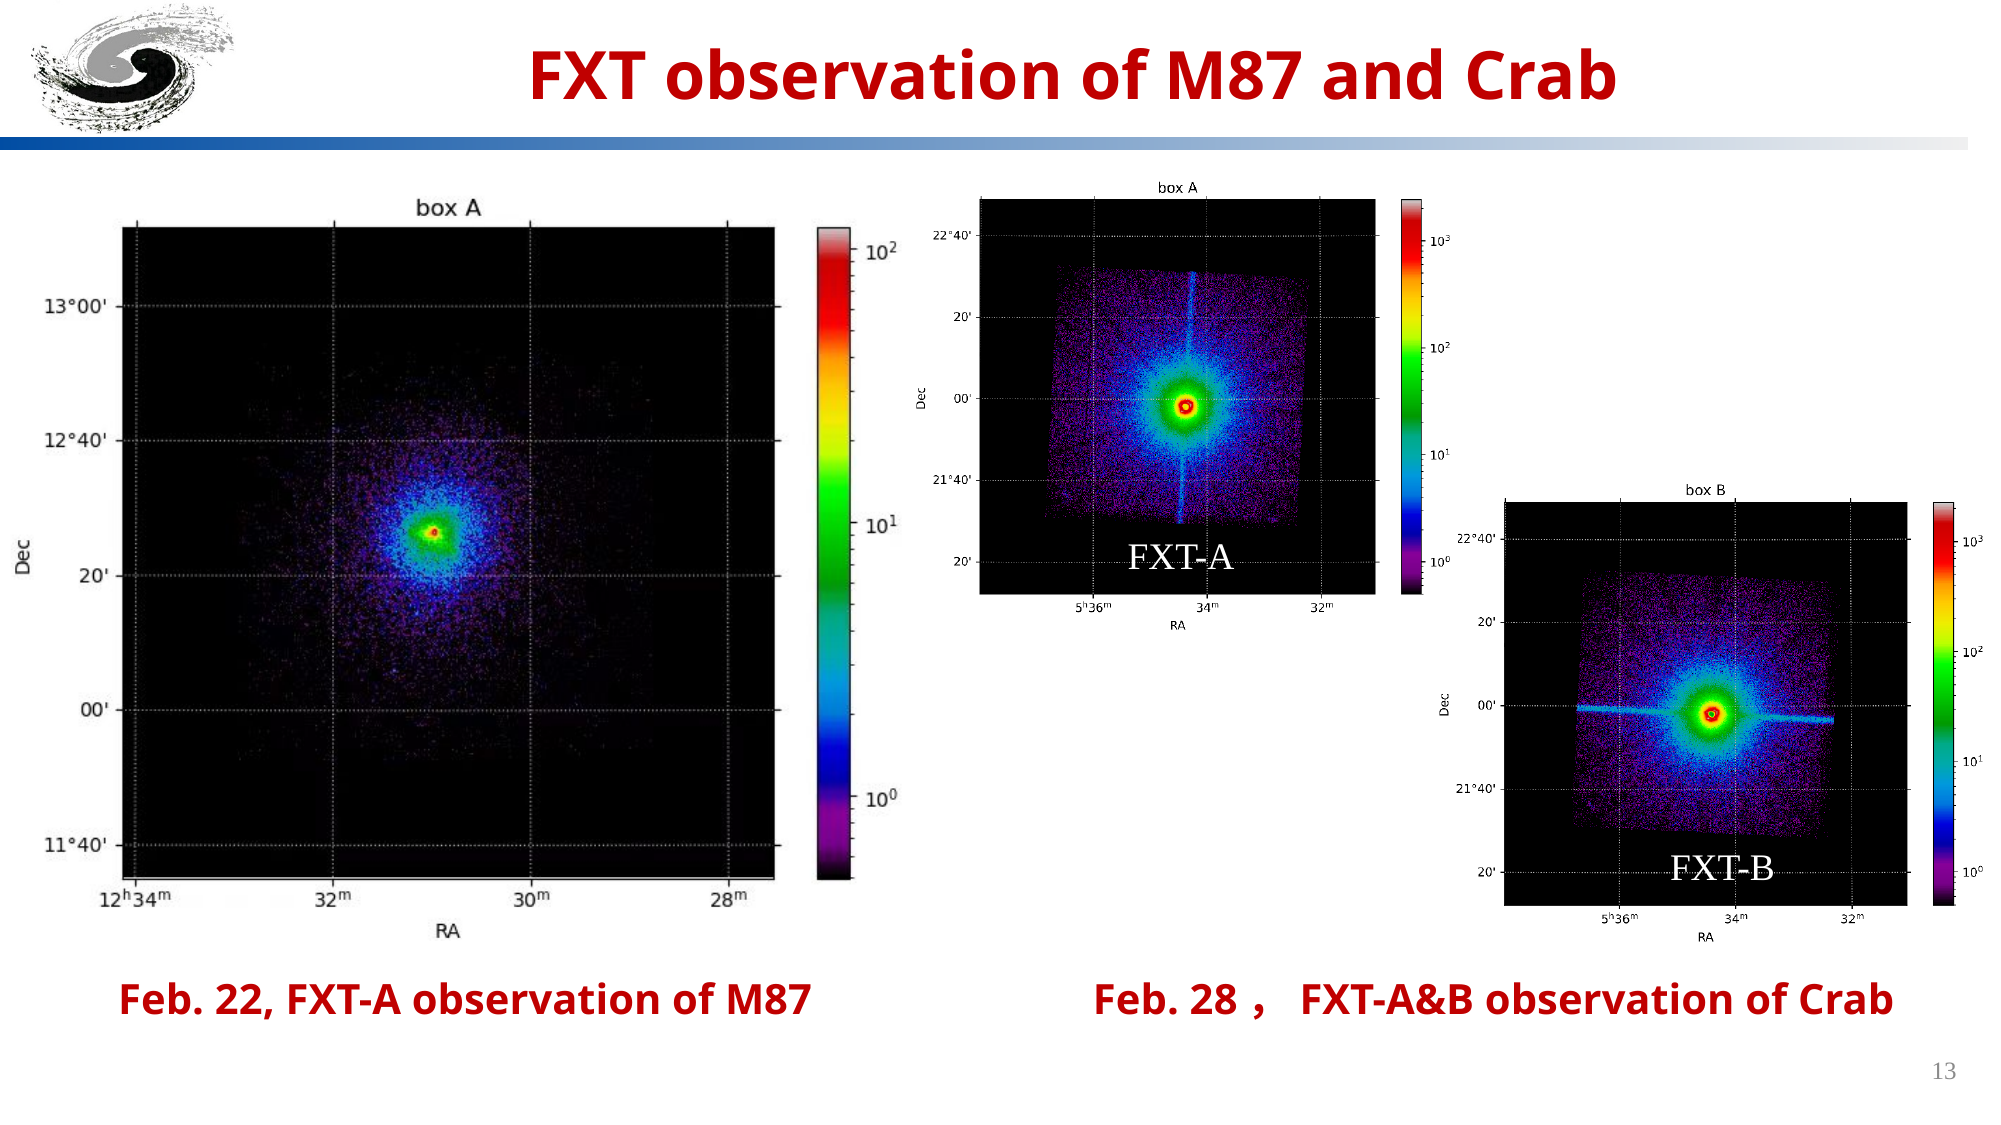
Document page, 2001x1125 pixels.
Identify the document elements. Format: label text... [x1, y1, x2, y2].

text_box Feb. 28，FXT-A&B observation of Crab [1078, 965, 1910, 1031]
text_box Feb. 22, FXT-A observation of M87 [103, 965, 828, 1031]
picture [31, 0, 236, 134]
picture [0, 172, 1991, 956]
title FXT observation of M87 and Crab [193, 25, 1953, 136]
slide_number 13 [1521, 1039, 1972, 1100]
